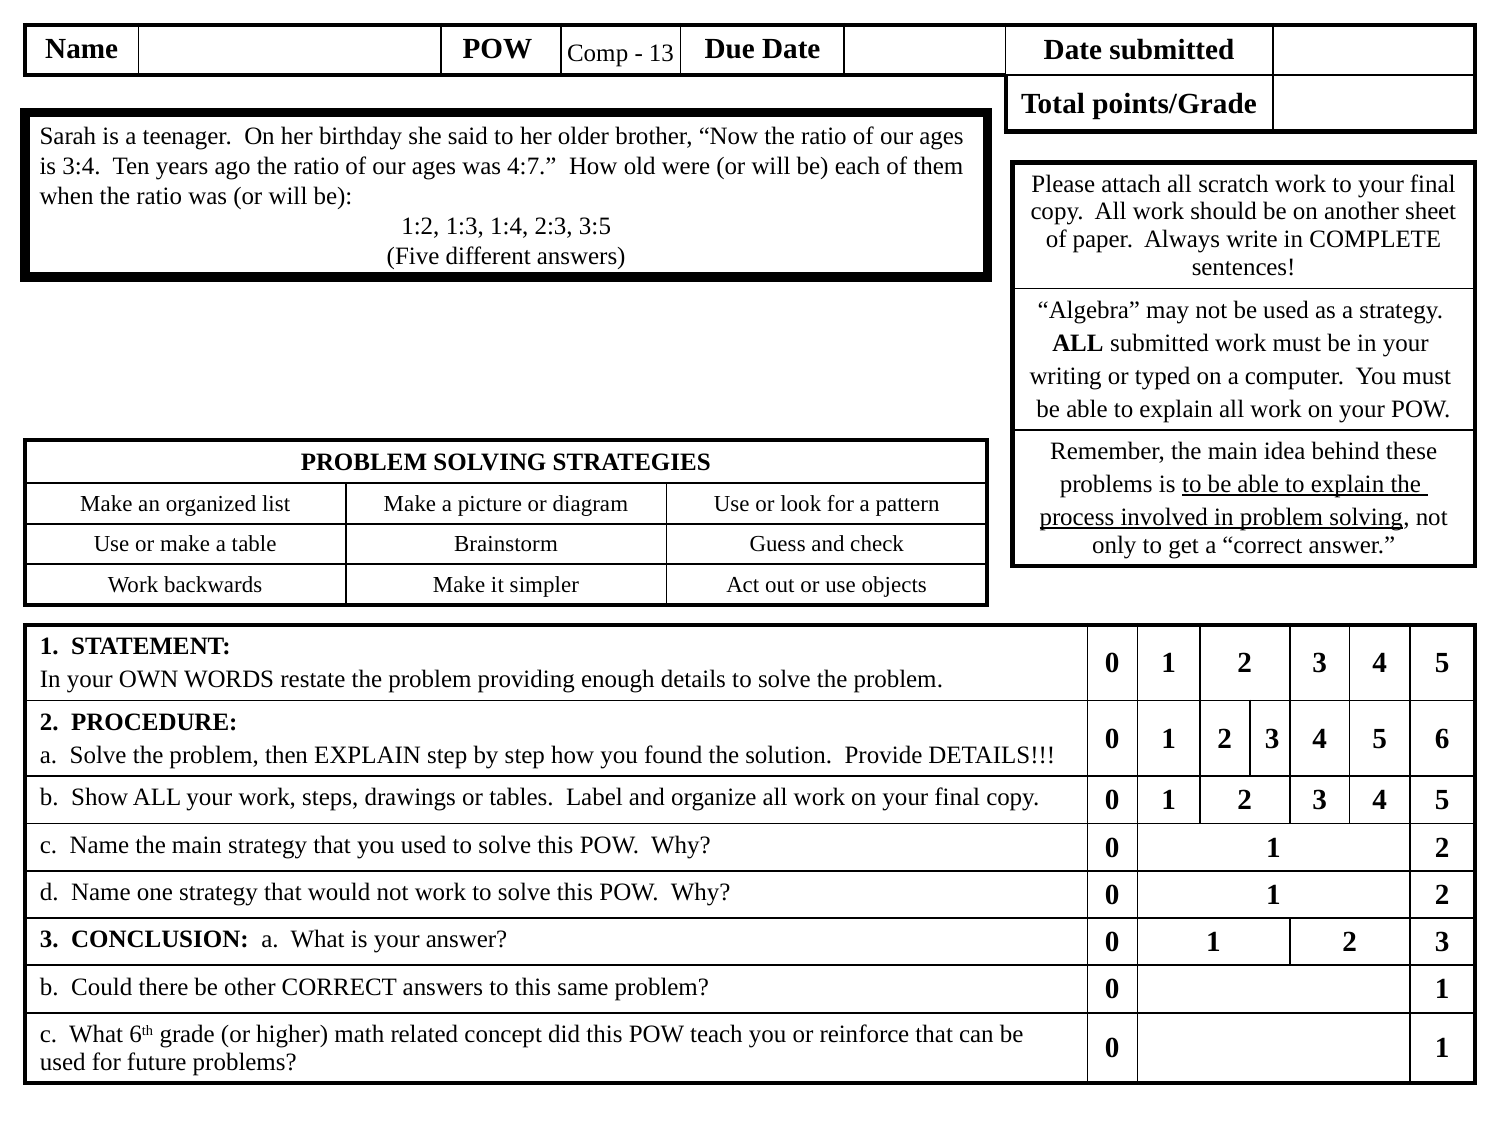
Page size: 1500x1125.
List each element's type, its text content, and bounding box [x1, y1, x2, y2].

text_box Comp - 13 [552, 29, 689, 74]
text_box Sarah is a teenager. On her birthday she said to her older brother, “Now the ratio of our ages is 3:4. Ten years ago the ratio of our ages was 4:7.” How old were (or will be) each of them when the ratio was (or will be): 1:2, 1:3, 1:4, 2:3, 3:5 (Five different answers) [24, 112, 988, 277]
